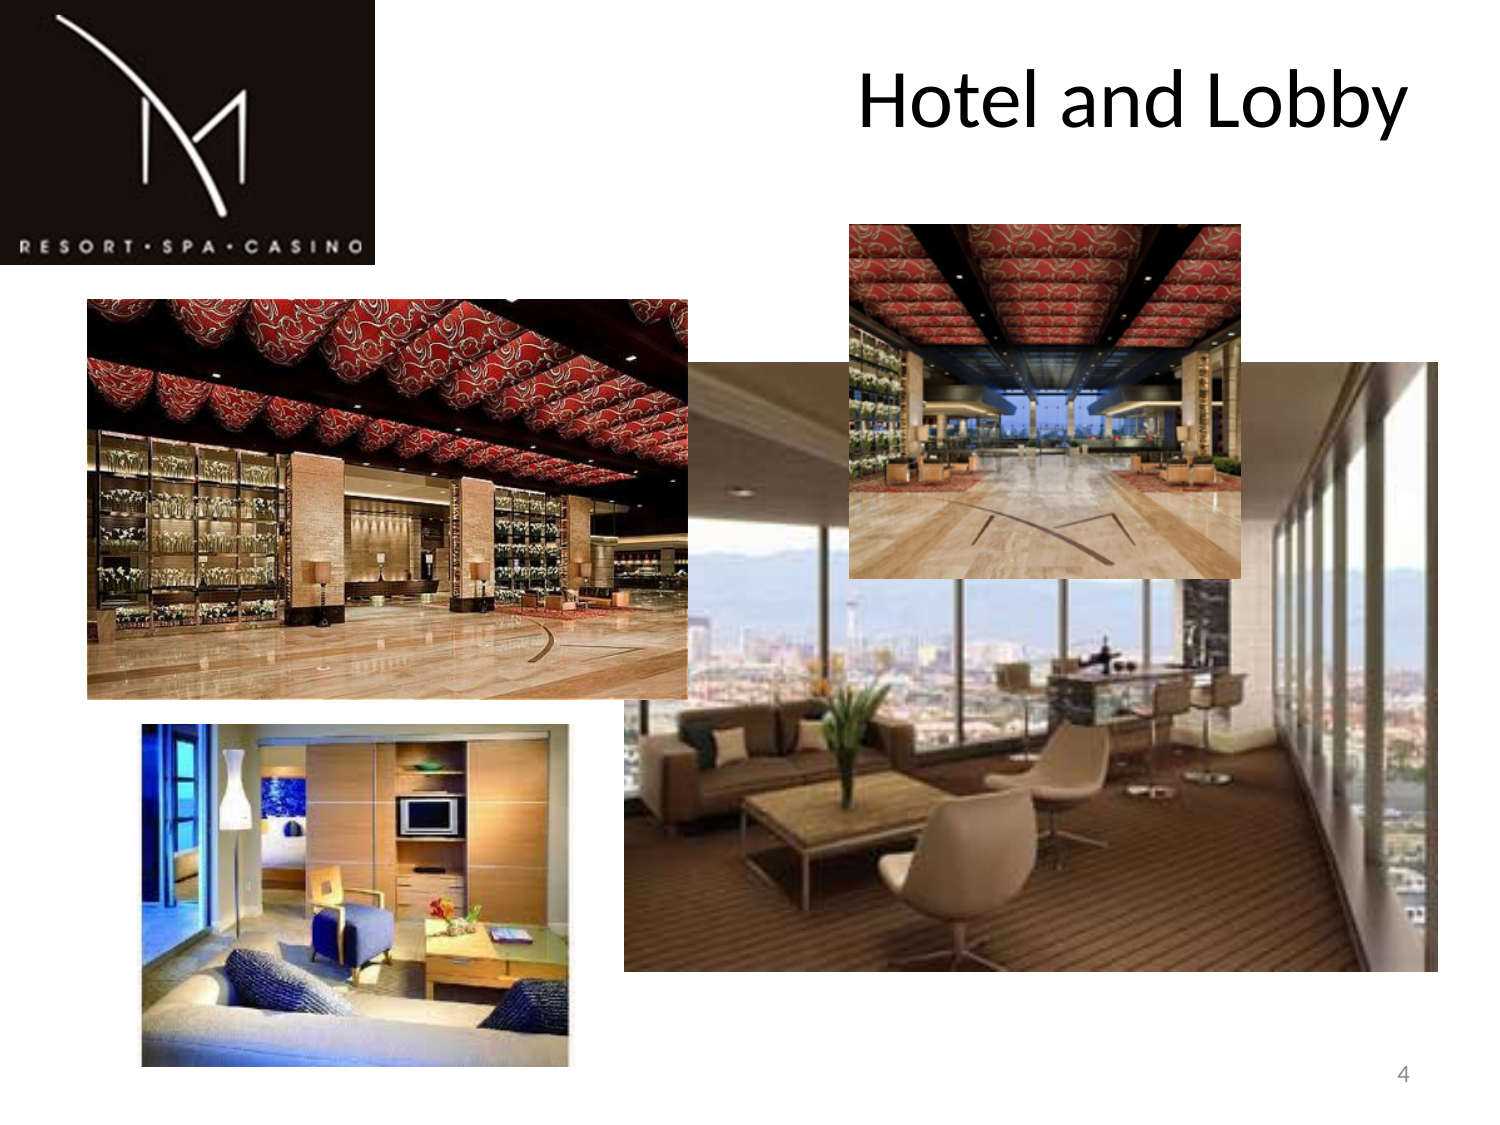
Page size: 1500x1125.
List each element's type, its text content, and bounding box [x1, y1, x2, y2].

picture [87, 224, 1438, 973]
picture [137, 724, 576, 1067]
title Hotel and Lobby [376, 0, 1426, 188]
picture [0, 0, 376, 266]
slide_number 4 [1074, 1042, 1425, 1103]
